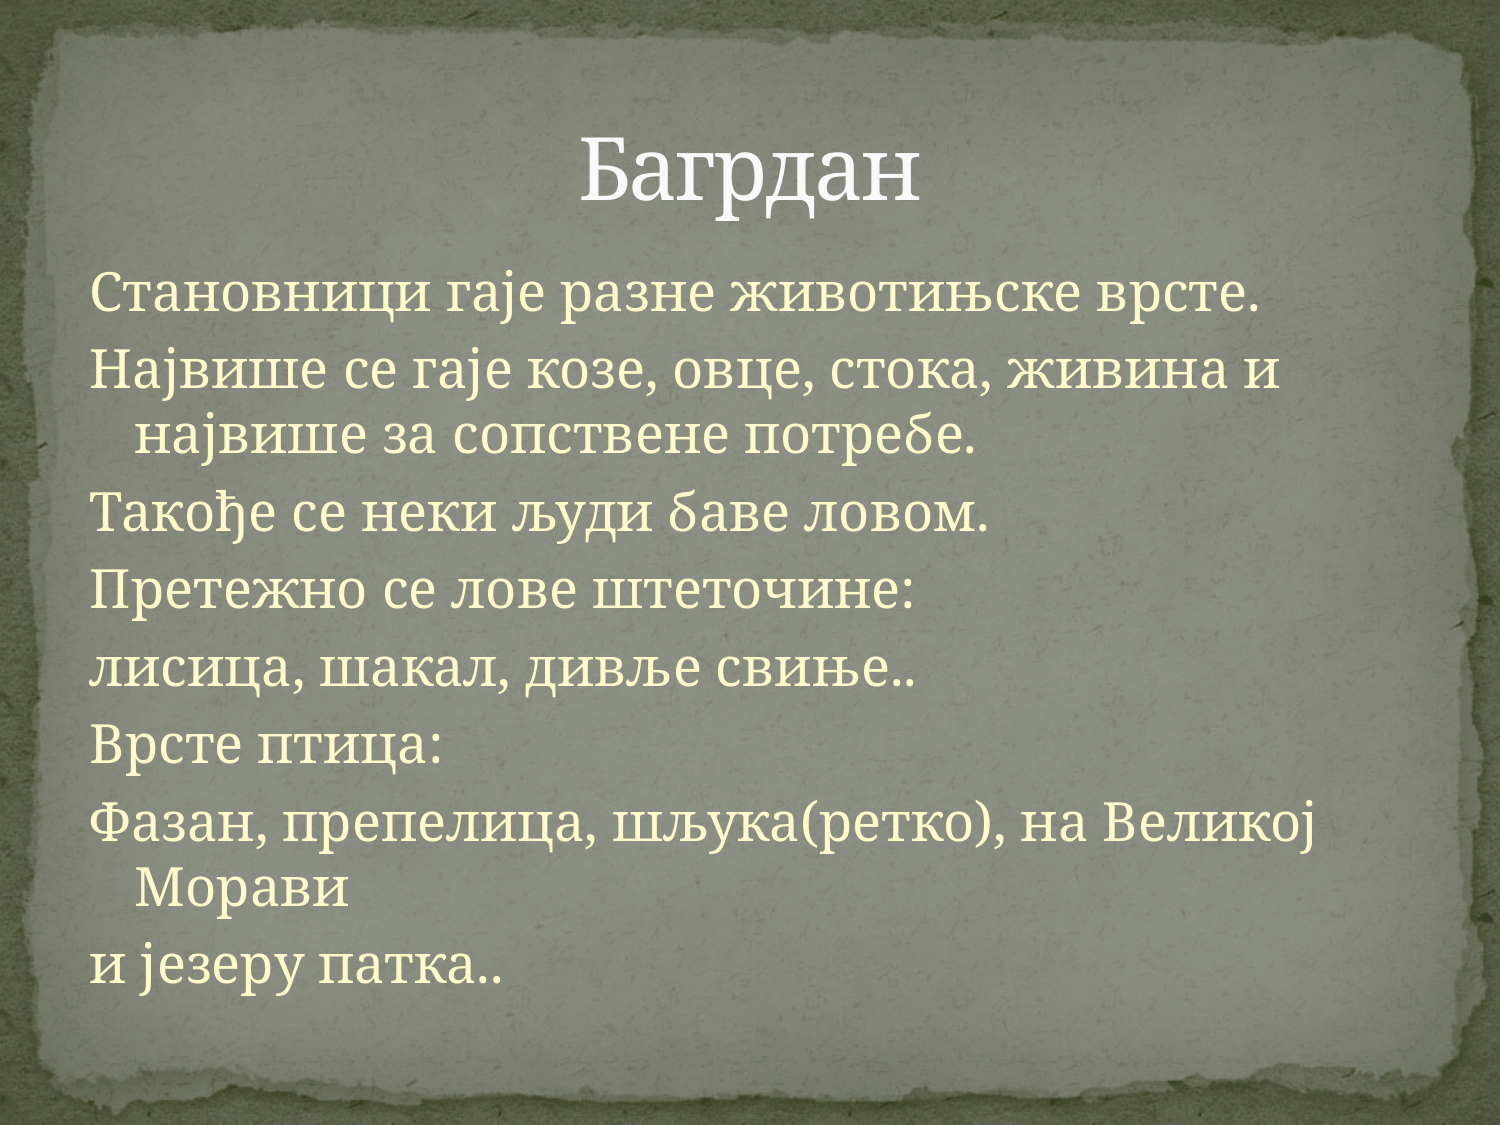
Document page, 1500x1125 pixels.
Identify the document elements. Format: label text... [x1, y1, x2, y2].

title Багрдан [74, 24, 1425, 225]
list Становници гаје разне животињске врсте. Највише се гаје козе, овце, стока, живина и највише за сопствене потребе. Такође се неки људи баве ловом. Претежно се лове штеточине: лисица, шакал, дивље свиње.. Врсте птица: Фазан, препелица, шљука(ретко), на Великој Морави и језеру патка.. [75, 249, 1425, 1000]
